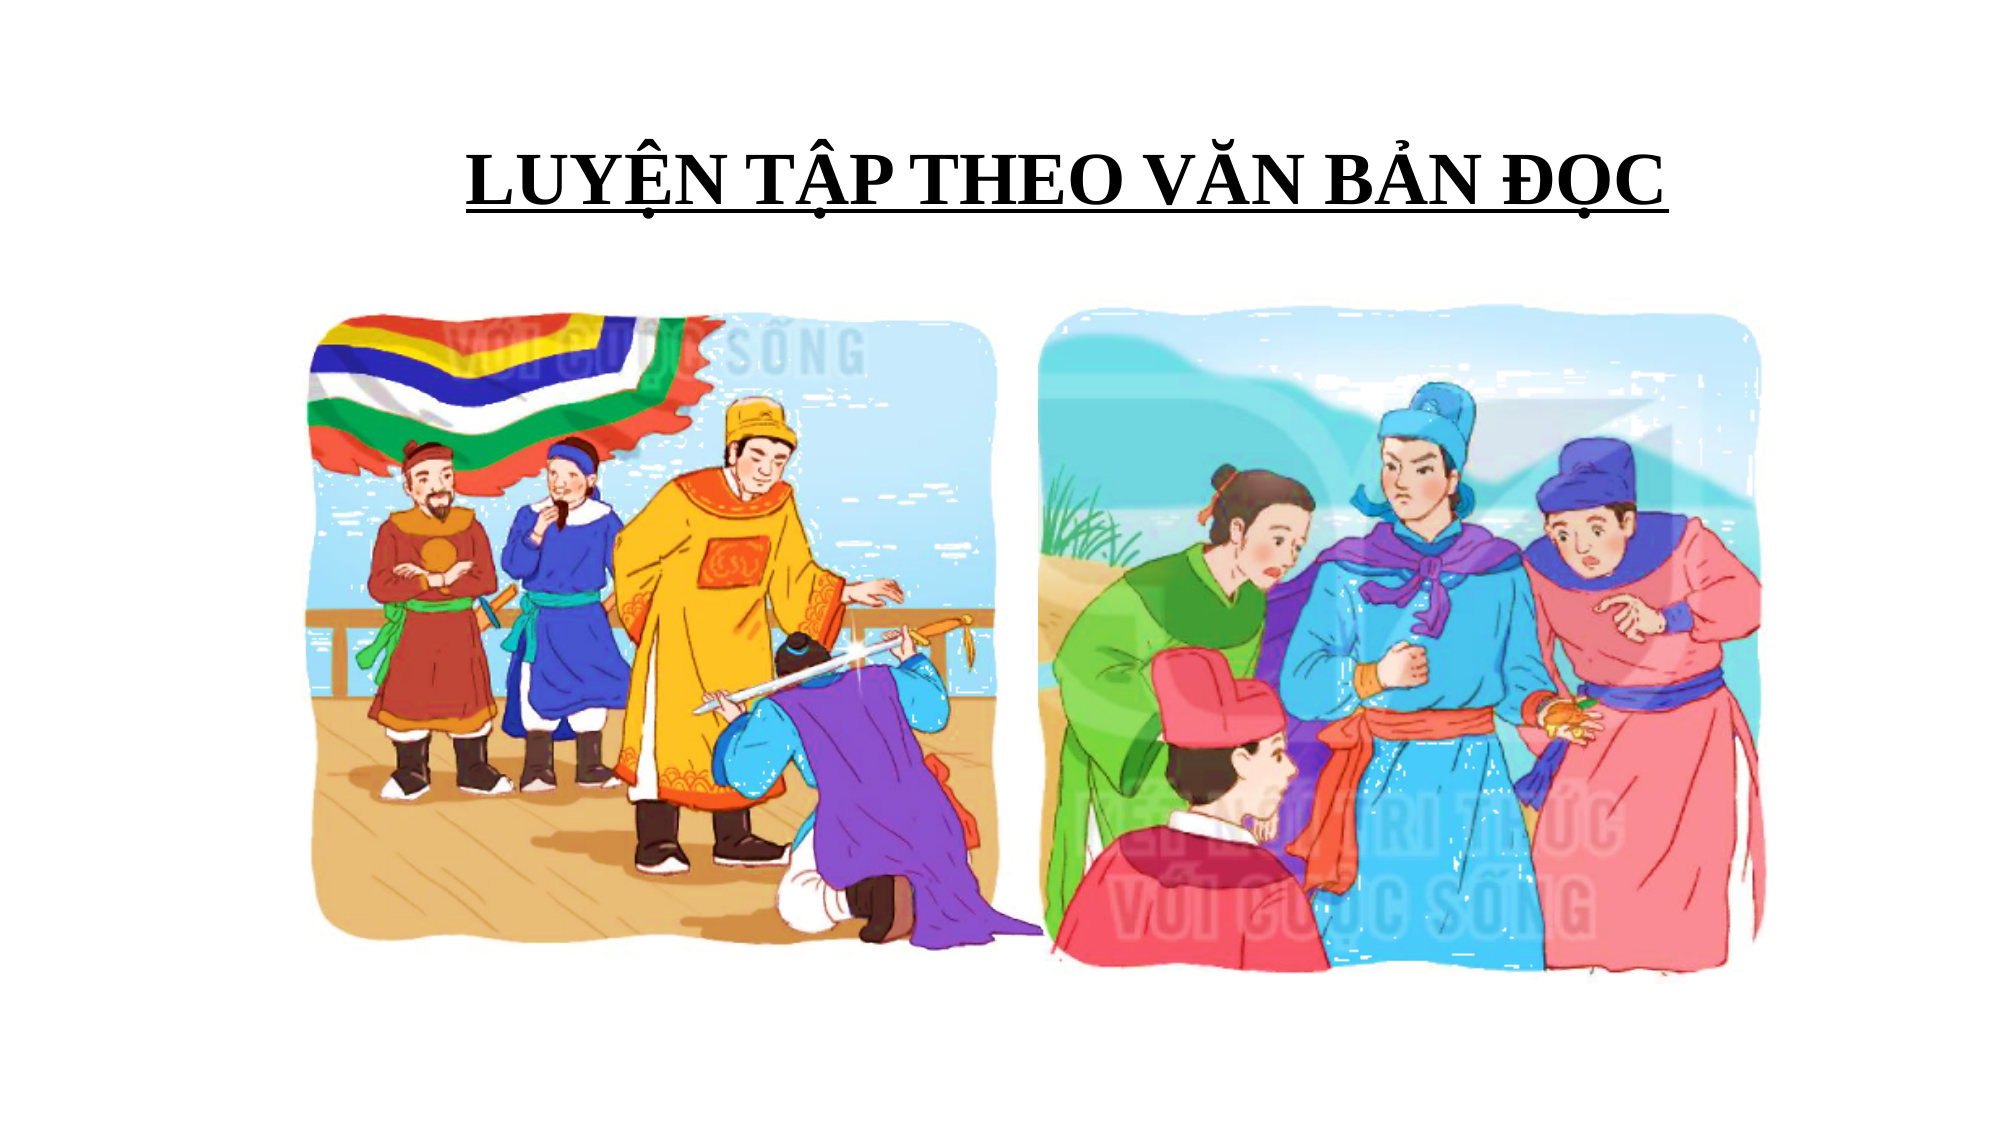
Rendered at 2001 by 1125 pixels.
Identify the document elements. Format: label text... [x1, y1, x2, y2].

text_box LUYỆN TẬP THEO VĂN BẢN ĐỌC [450, 151, 2000, 228]
picture [300, 291, 1794, 984]
